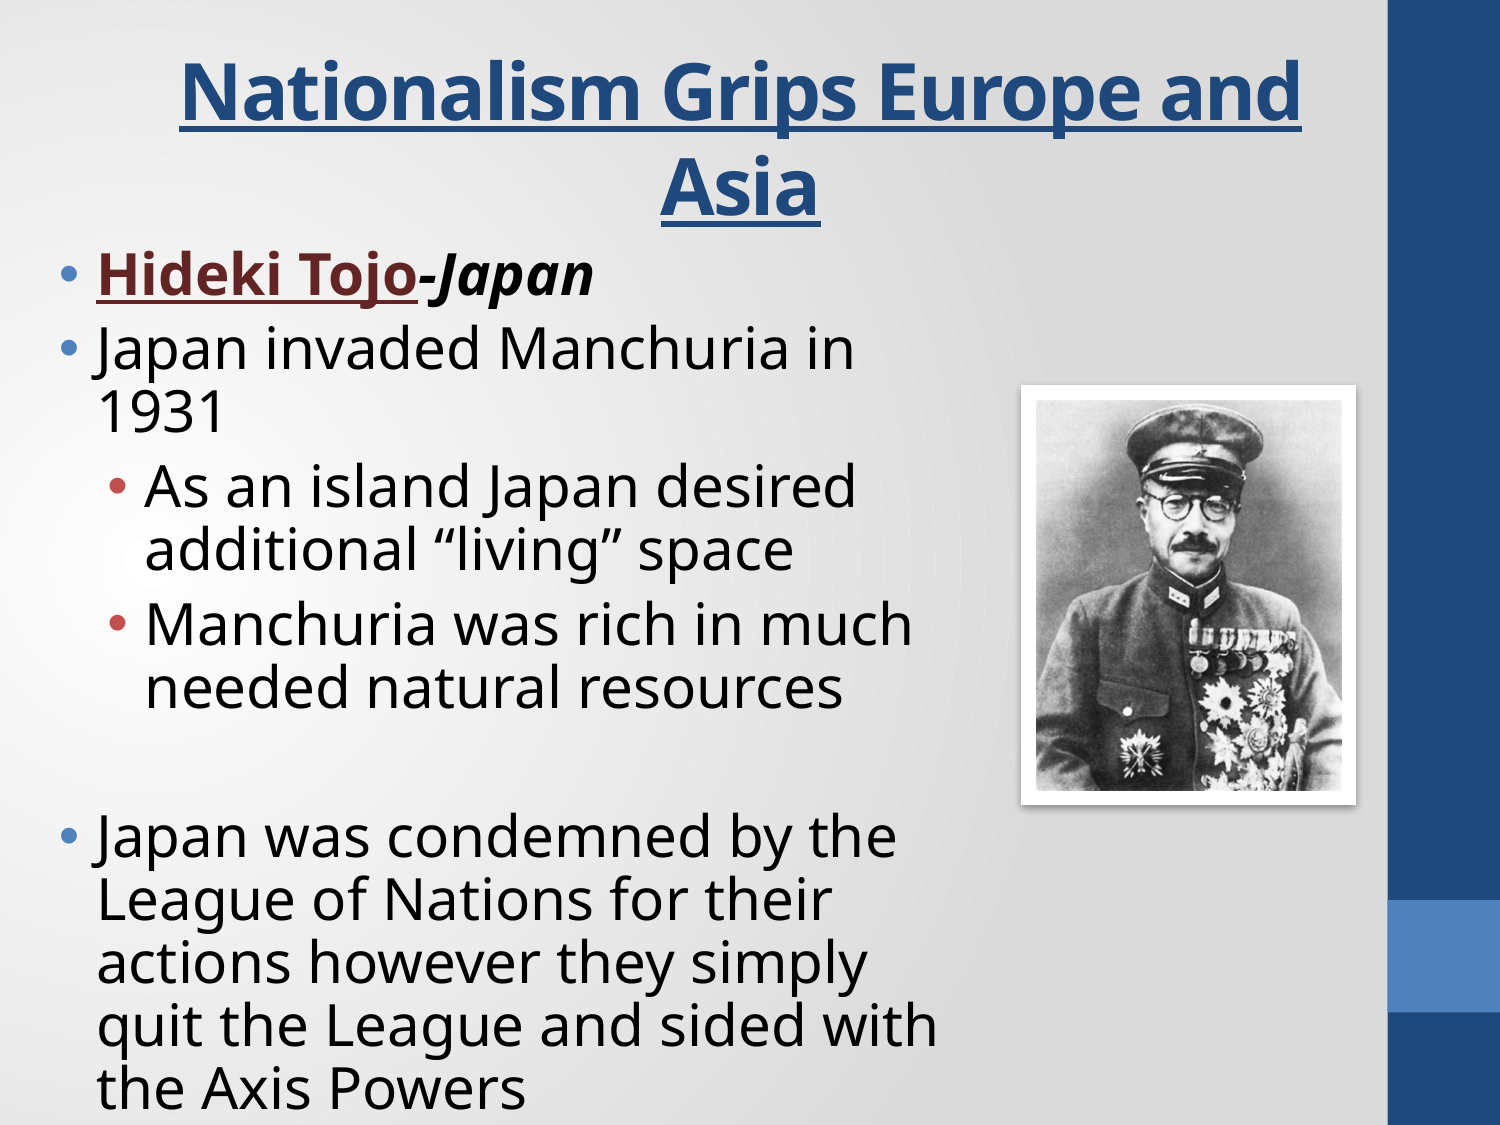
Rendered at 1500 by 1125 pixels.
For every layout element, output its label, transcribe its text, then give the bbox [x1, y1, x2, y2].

picture [1035, 399, 1343, 792]
title Nationalism Grips Europe and Asia [137, 37, 1344, 235]
list Hideki Tojo-Japan Japan invaded Manchuria in 1931 As an island Japan desired additional “living” space Manchuria was rich in much needed natural resources Japan was condemned by the League of Nations for their actions however they simply quit the League and sided with the Axis Powers [24, 237, 1000, 1063]
